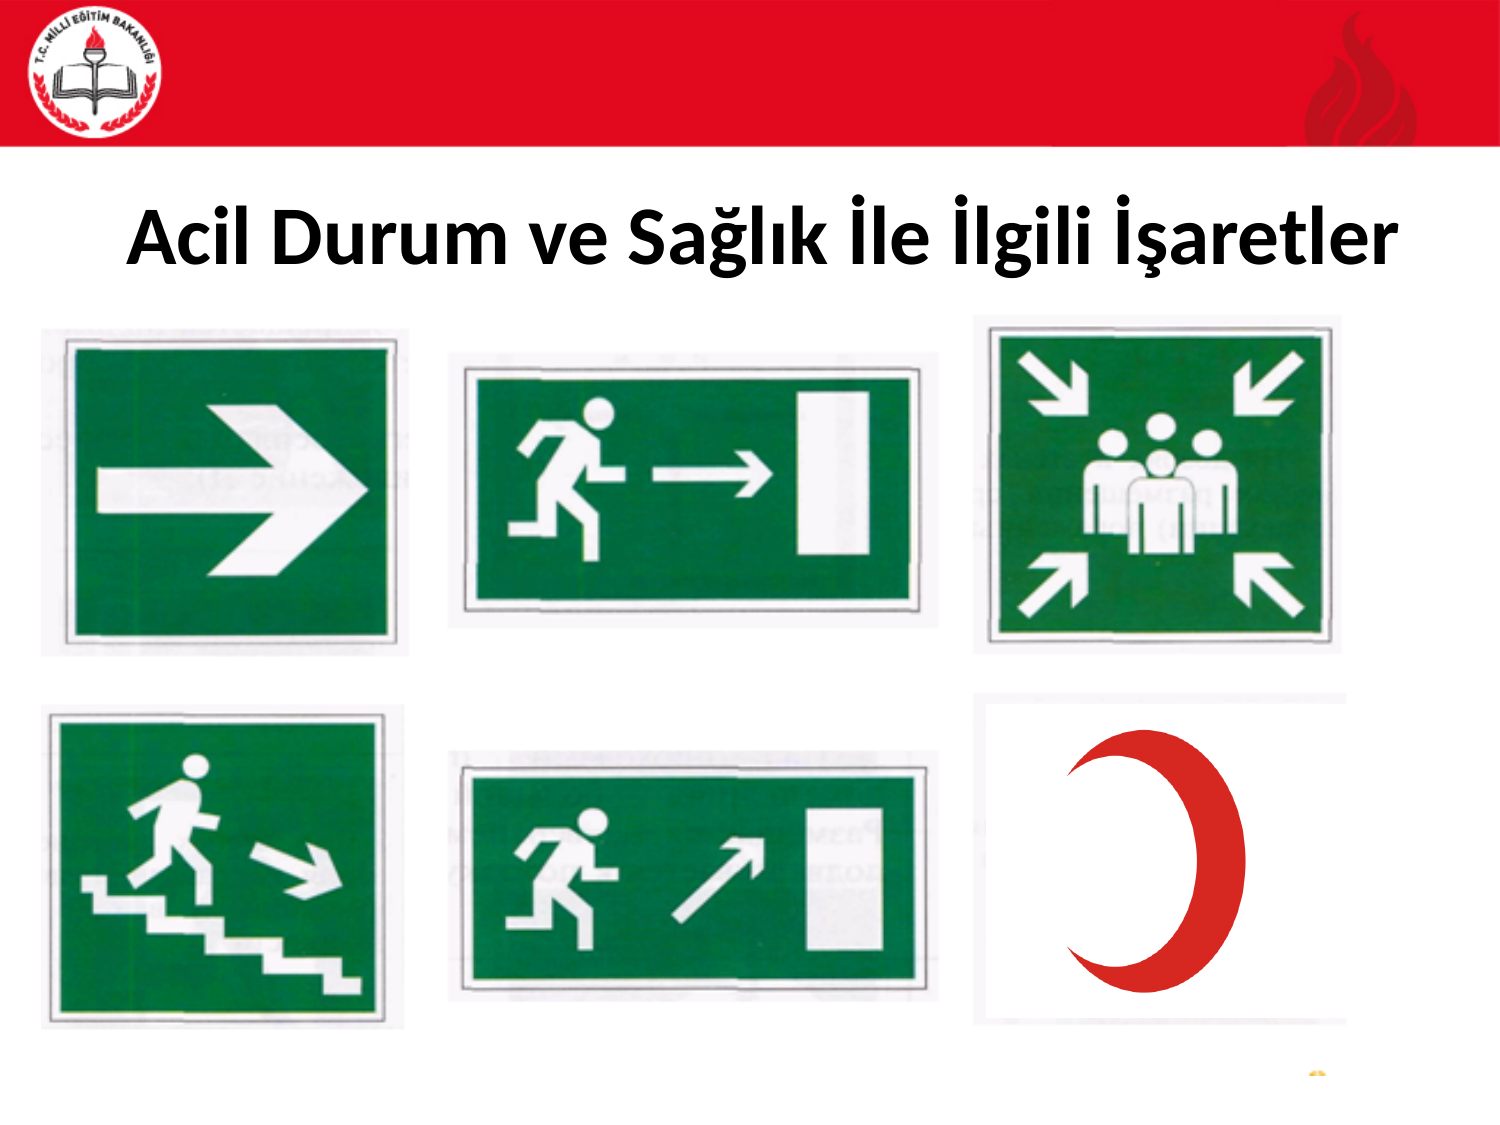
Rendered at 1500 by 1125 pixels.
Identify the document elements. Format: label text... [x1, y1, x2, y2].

picture [0, 0, 1500, 1125]
title Acil Durum ve Sağlık İle İlgili İşaretler [88, 137, 1439, 325]
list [41, 302, 1370, 1077]
